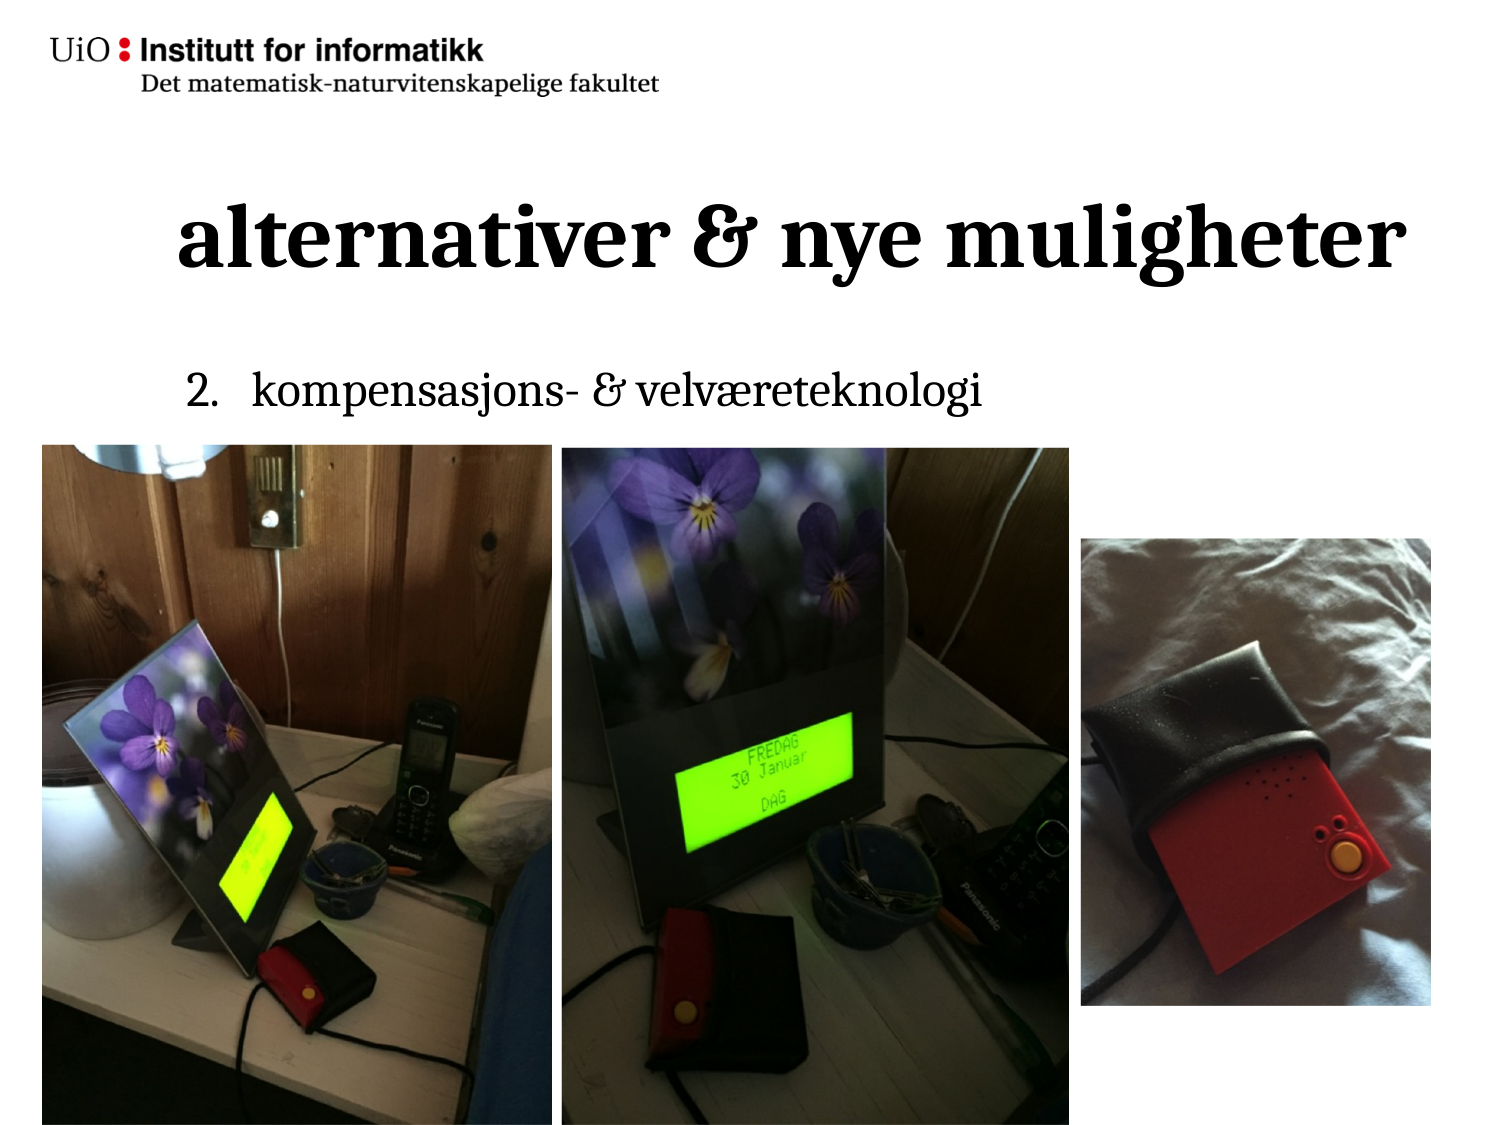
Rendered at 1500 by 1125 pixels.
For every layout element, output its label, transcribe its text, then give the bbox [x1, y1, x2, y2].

picture [50, 37, 659, 97]
list 2. kompensasjons- & velværeteknologi [170, 278, 1353, 538]
picture [0, 445, 1490, 1124]
title alternativer & nye muligheter [162, 137, 1500, 326]
